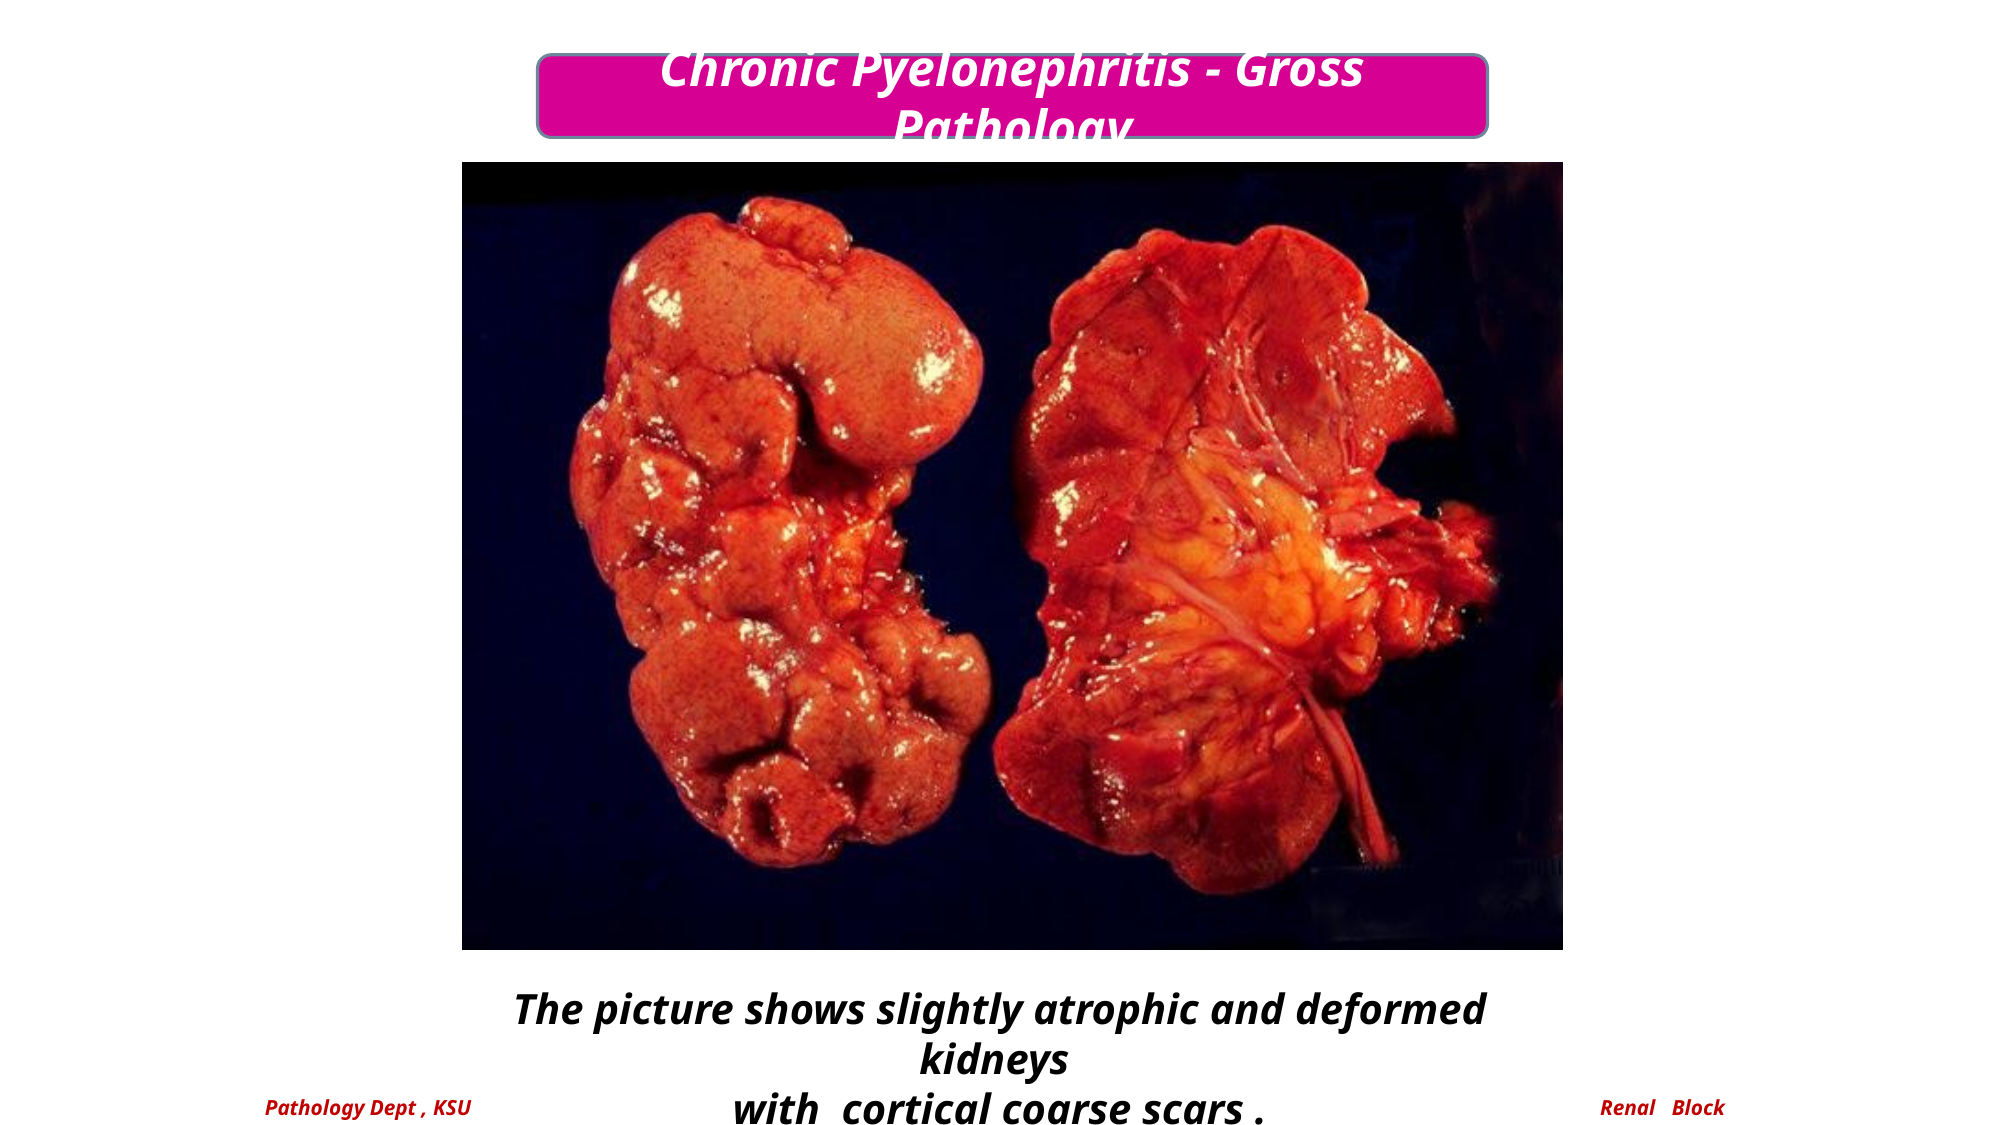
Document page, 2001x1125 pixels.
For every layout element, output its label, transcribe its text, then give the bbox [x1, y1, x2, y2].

text_box Pathology Dept , KSU [249, 1087, 500, 1125]
text_box Chronic Pyelonephritis - Gross Pathology [535, 53, 1490, 139]
text_box The picture shows slightly atrophic and deformed kidneys with cortical coarse scars . [437, 975, 1563, 1125]
picture [462, 162, 1563, 951]
text_box Renal Block [1575, 1087, 1750, 1125]
